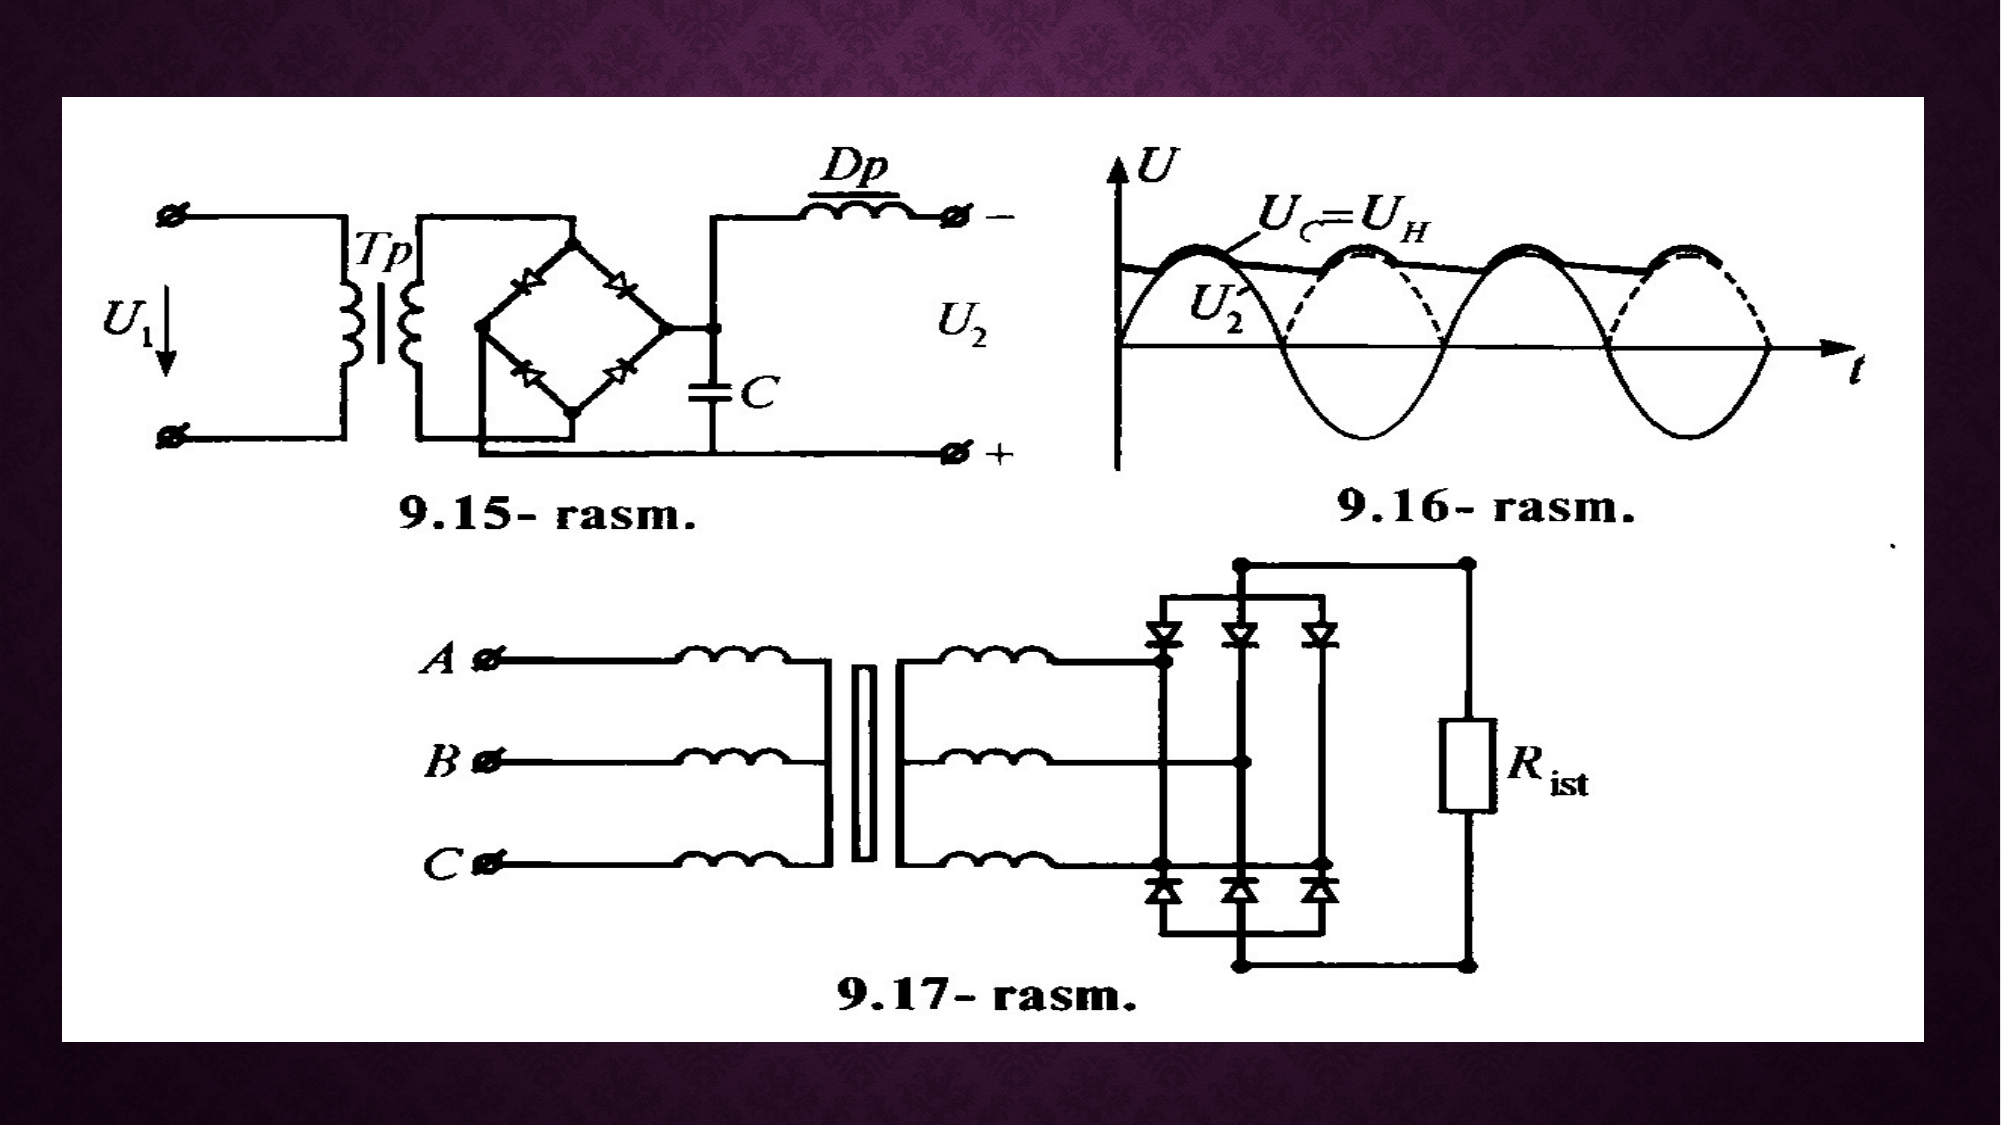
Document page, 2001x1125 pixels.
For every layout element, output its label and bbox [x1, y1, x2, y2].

list [61, 97, 1924, 1042]
